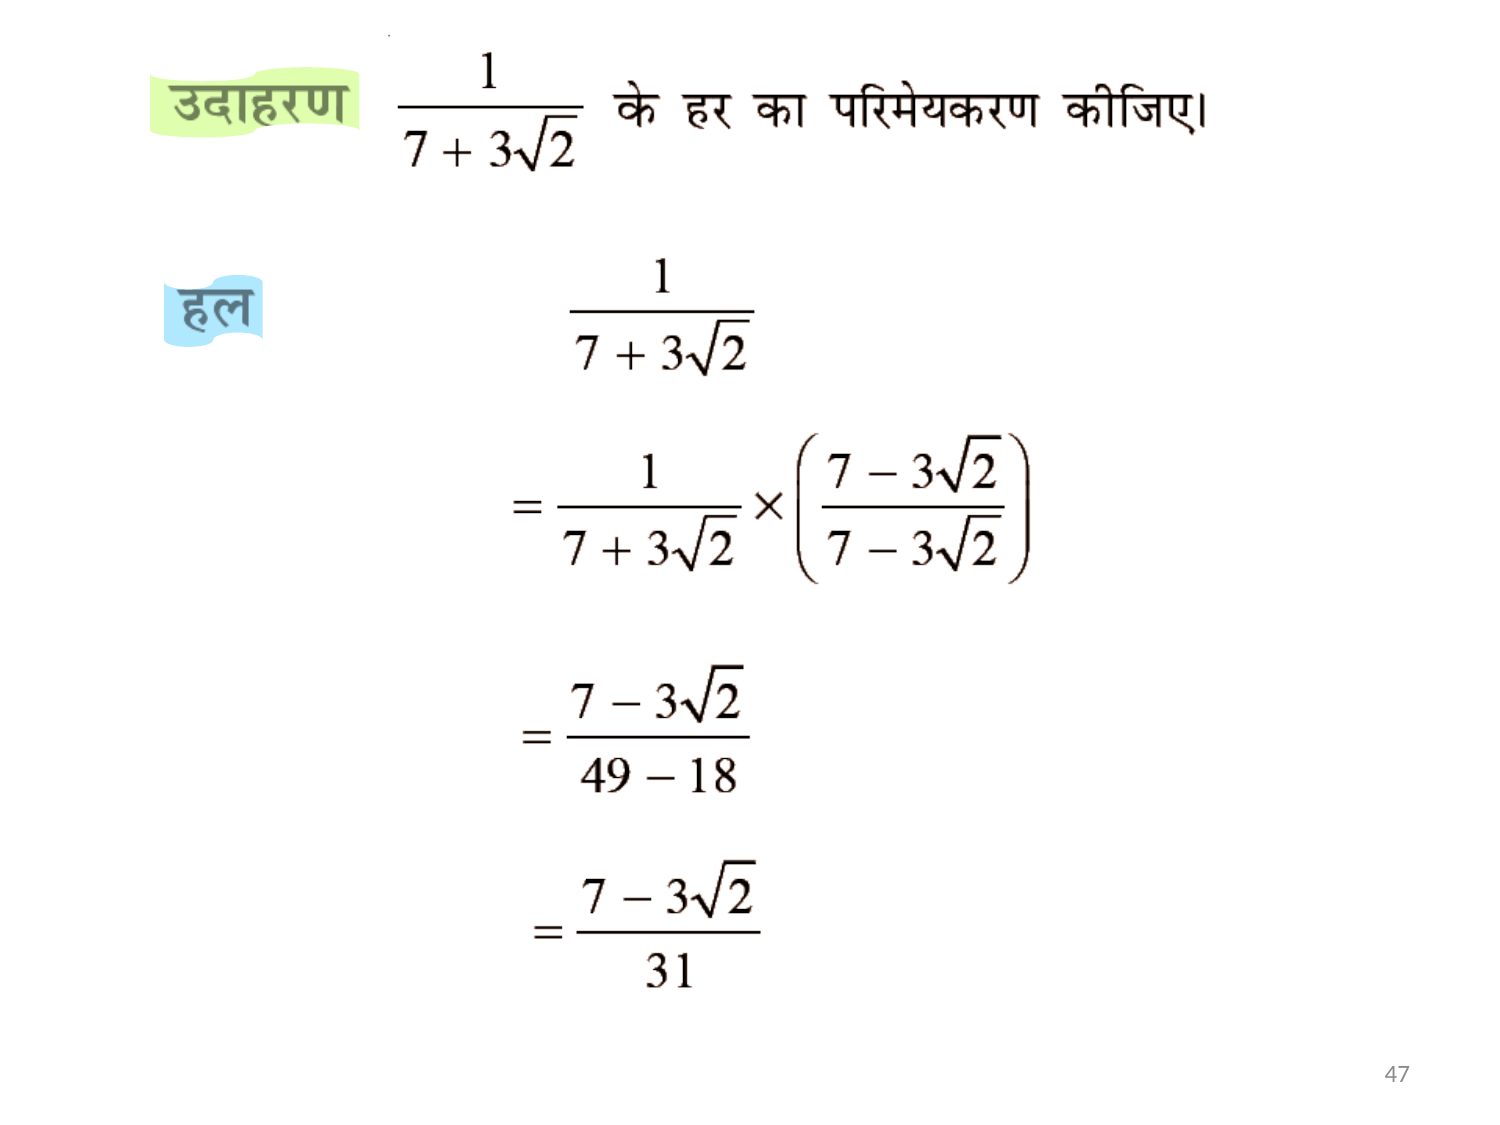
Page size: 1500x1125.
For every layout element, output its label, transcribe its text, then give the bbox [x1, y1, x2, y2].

slide_number 47 [1074, 1042, 1425, 1103]
picture [524, 849, 772, 1010]
picture [163, 274, 263, 348]
picture [562, 249, 759, 401]
picture [387, 32, 1230, 201]
picture [512, 649, 755, 807]
picture [512, 424, 1038, 601]
picture [149, 66, 360, 138]
